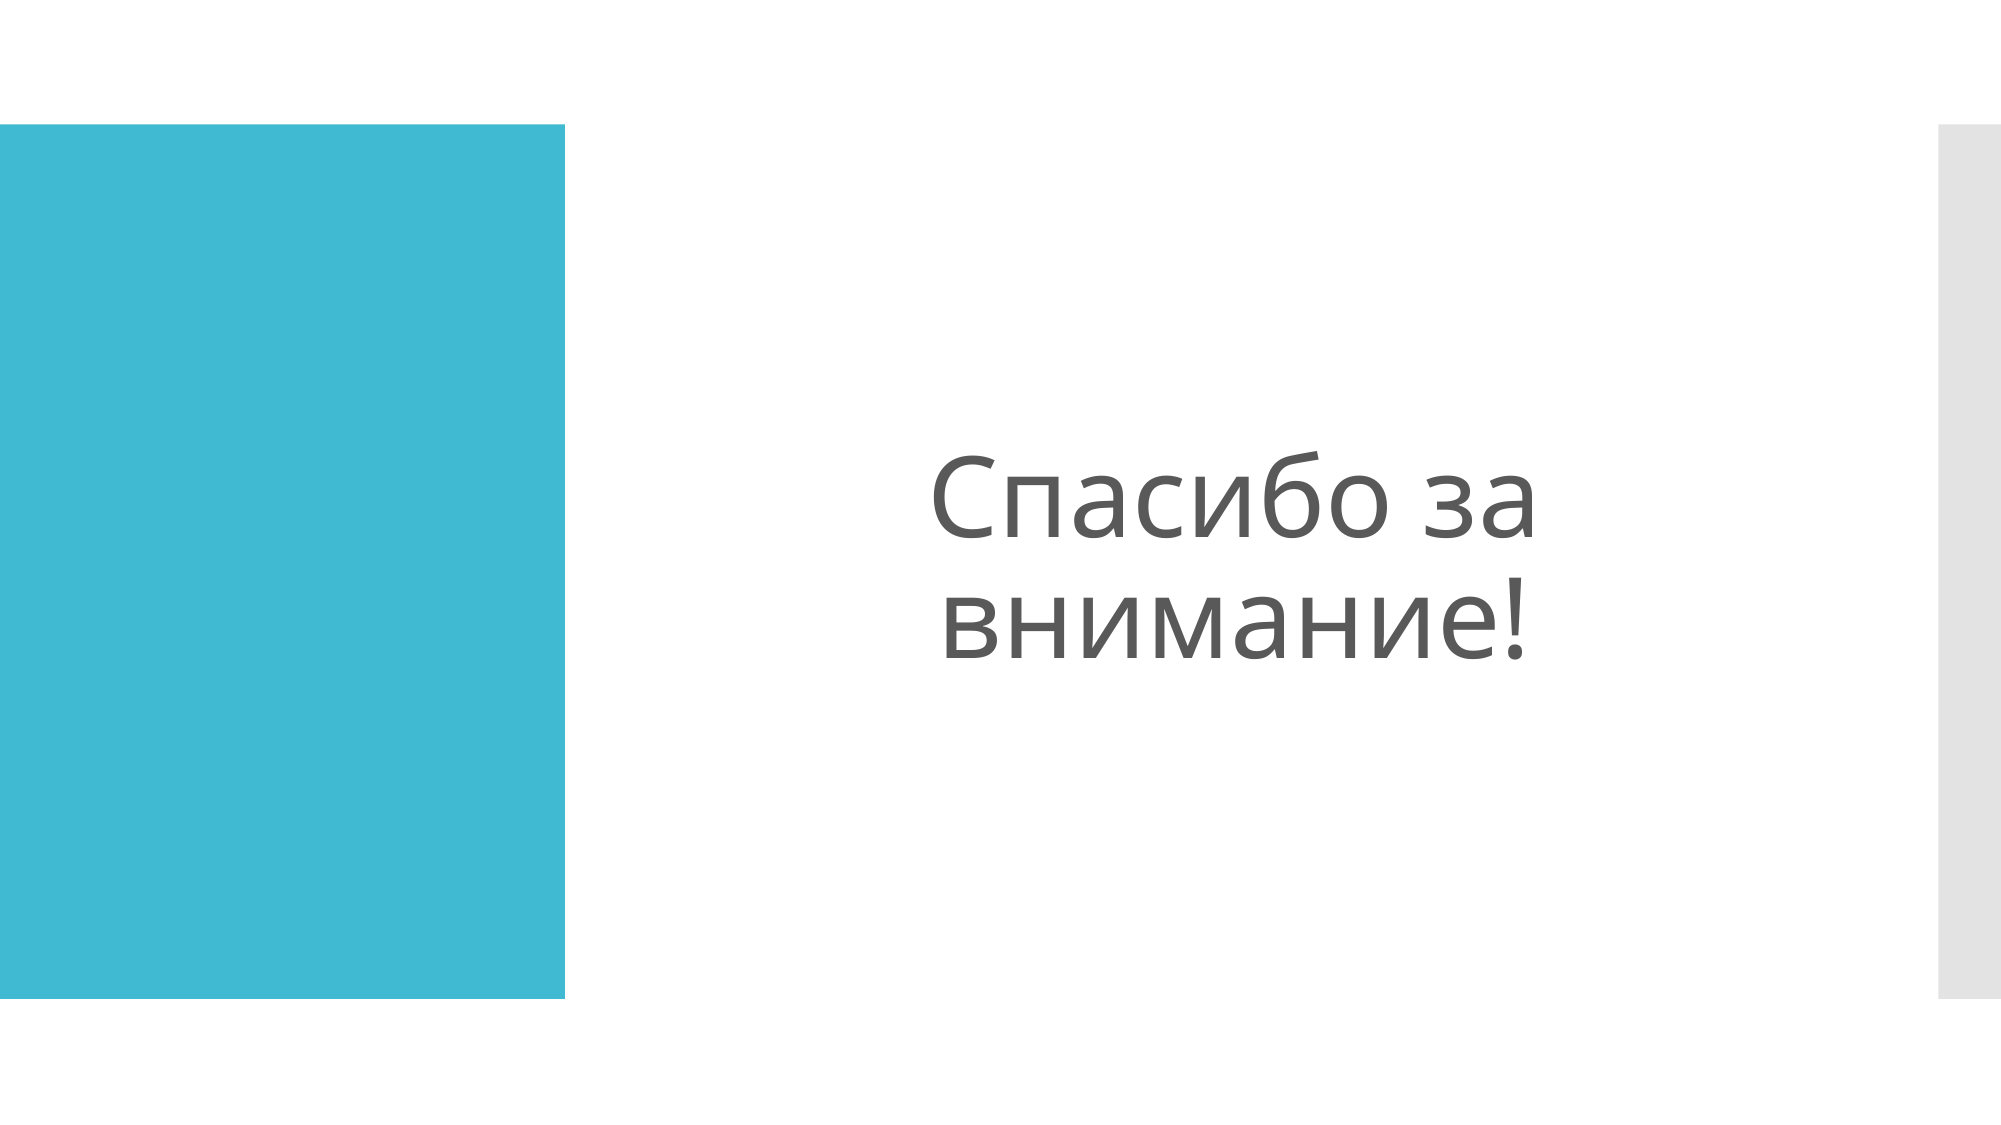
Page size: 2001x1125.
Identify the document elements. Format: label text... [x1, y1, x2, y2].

list Спасибо за внимание! [634, 141, 1835, 982]
